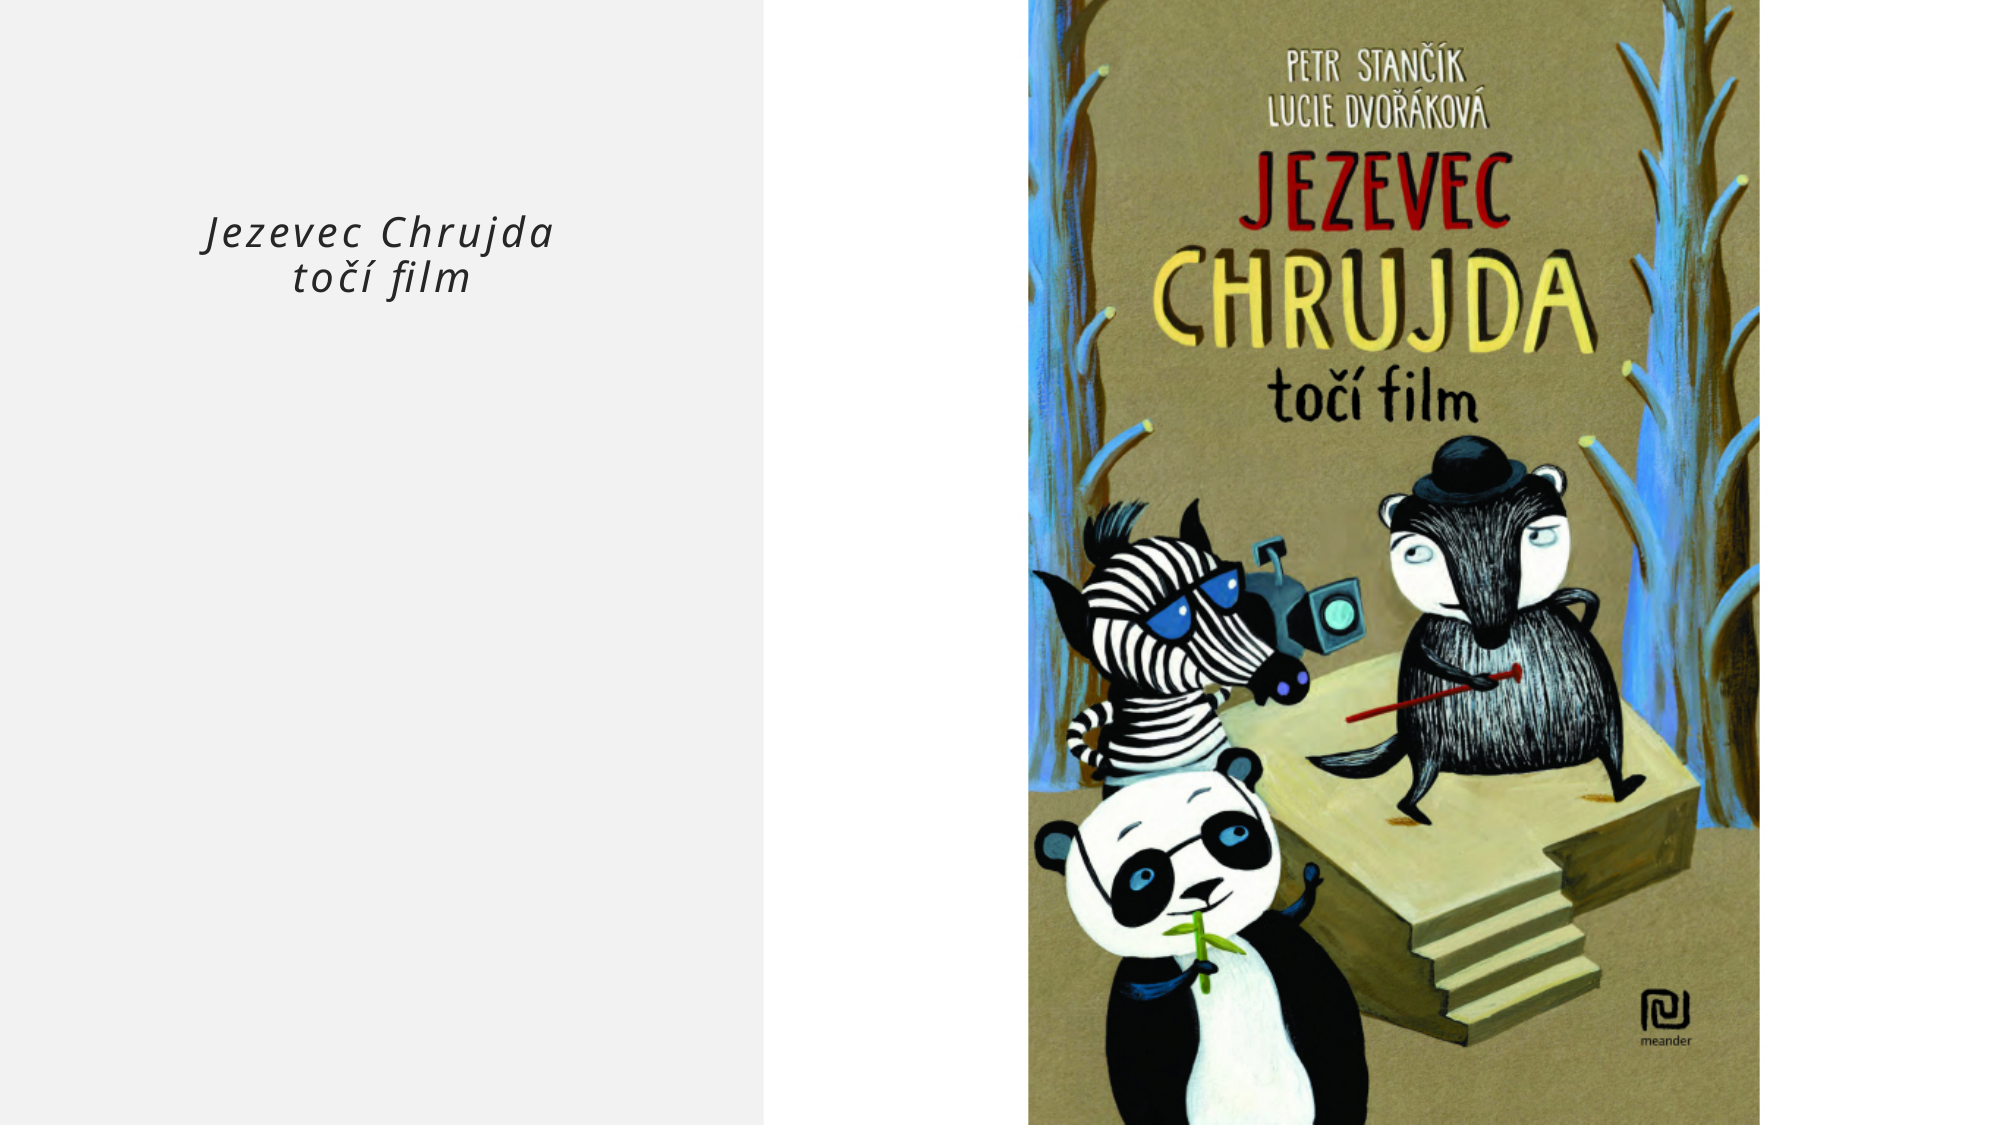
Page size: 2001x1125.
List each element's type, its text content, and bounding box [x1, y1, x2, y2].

text_box Jezevec Chrujda točí film [131, 160, 632, 354]
picture [763, 0, 2000, 1125]
